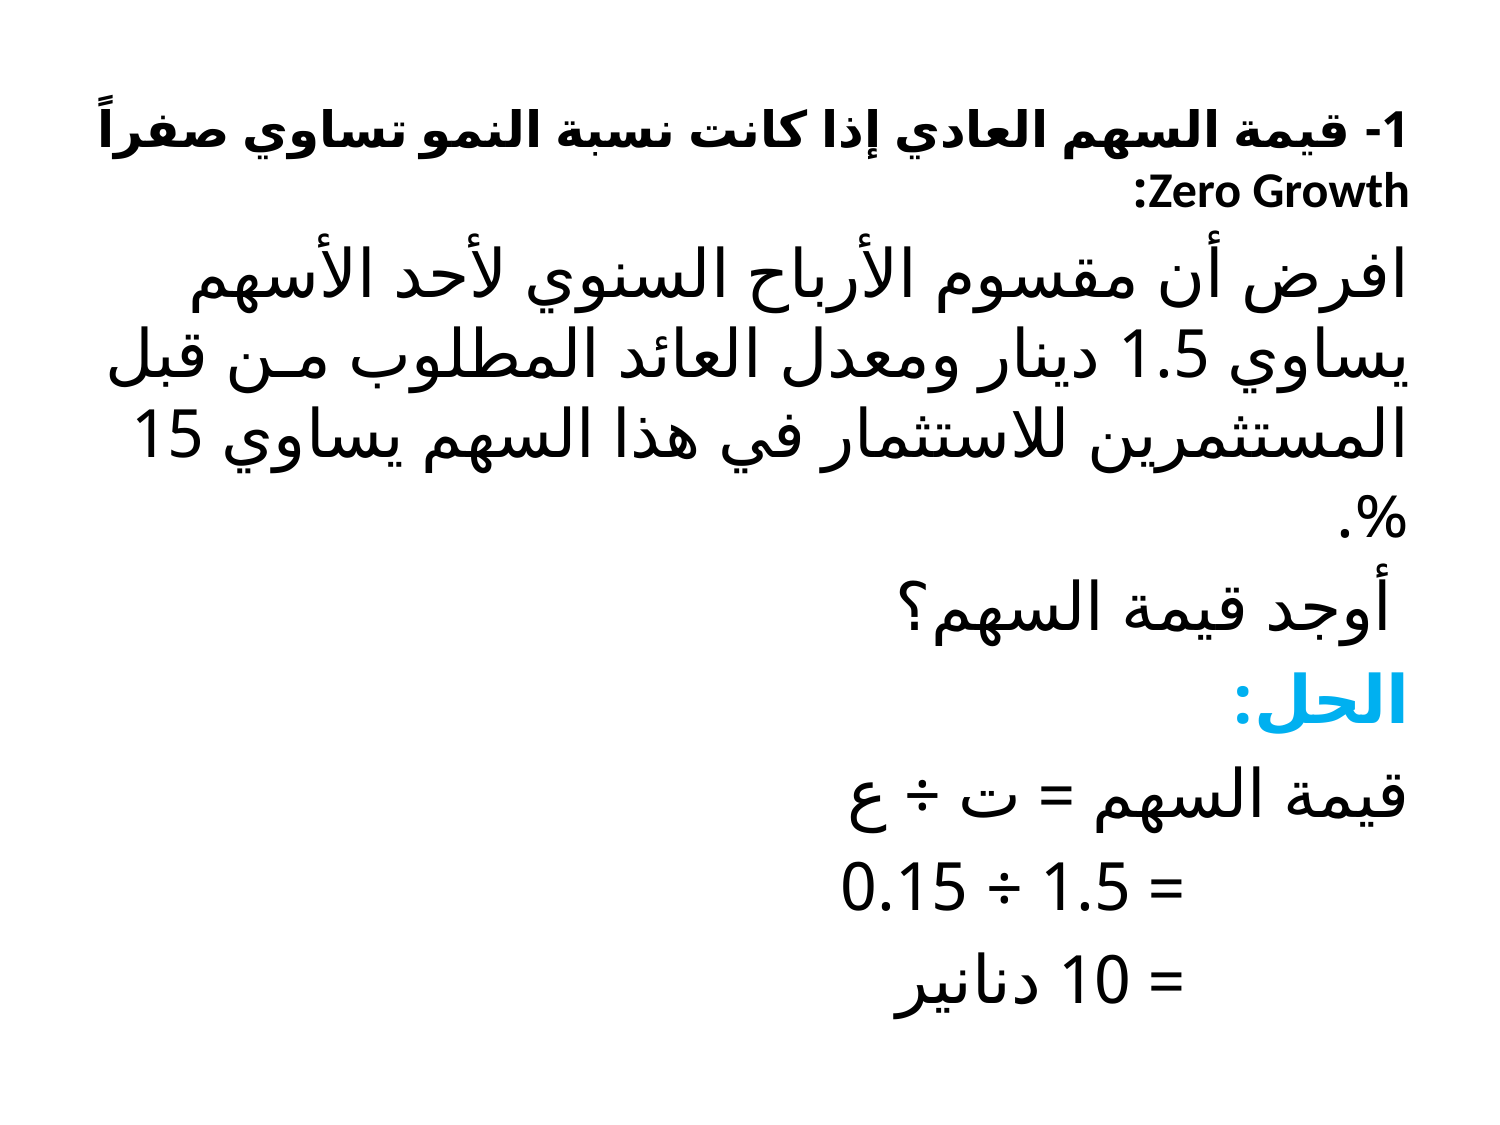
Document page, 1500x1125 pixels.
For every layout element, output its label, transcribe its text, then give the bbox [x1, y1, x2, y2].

list 1- قيمة السهم العادي إذا كانت نسبة النمو تساوي صفراً Zero Growth: افرض أن مقسوم الأرباح السنوي لأحد الأسهم يساوي 1.5 دينار ومعدل العائد المطلوب مـن قبل المستثمرين للاستثمار في هذا السهم يساوي 15 %. أوجد قيمة السهم؟ الحل: قيمة السهم = ت ÷ ع = 1.5 ÷ 0.15 = 10 دنانير [75, 90, 1425, 1005]
